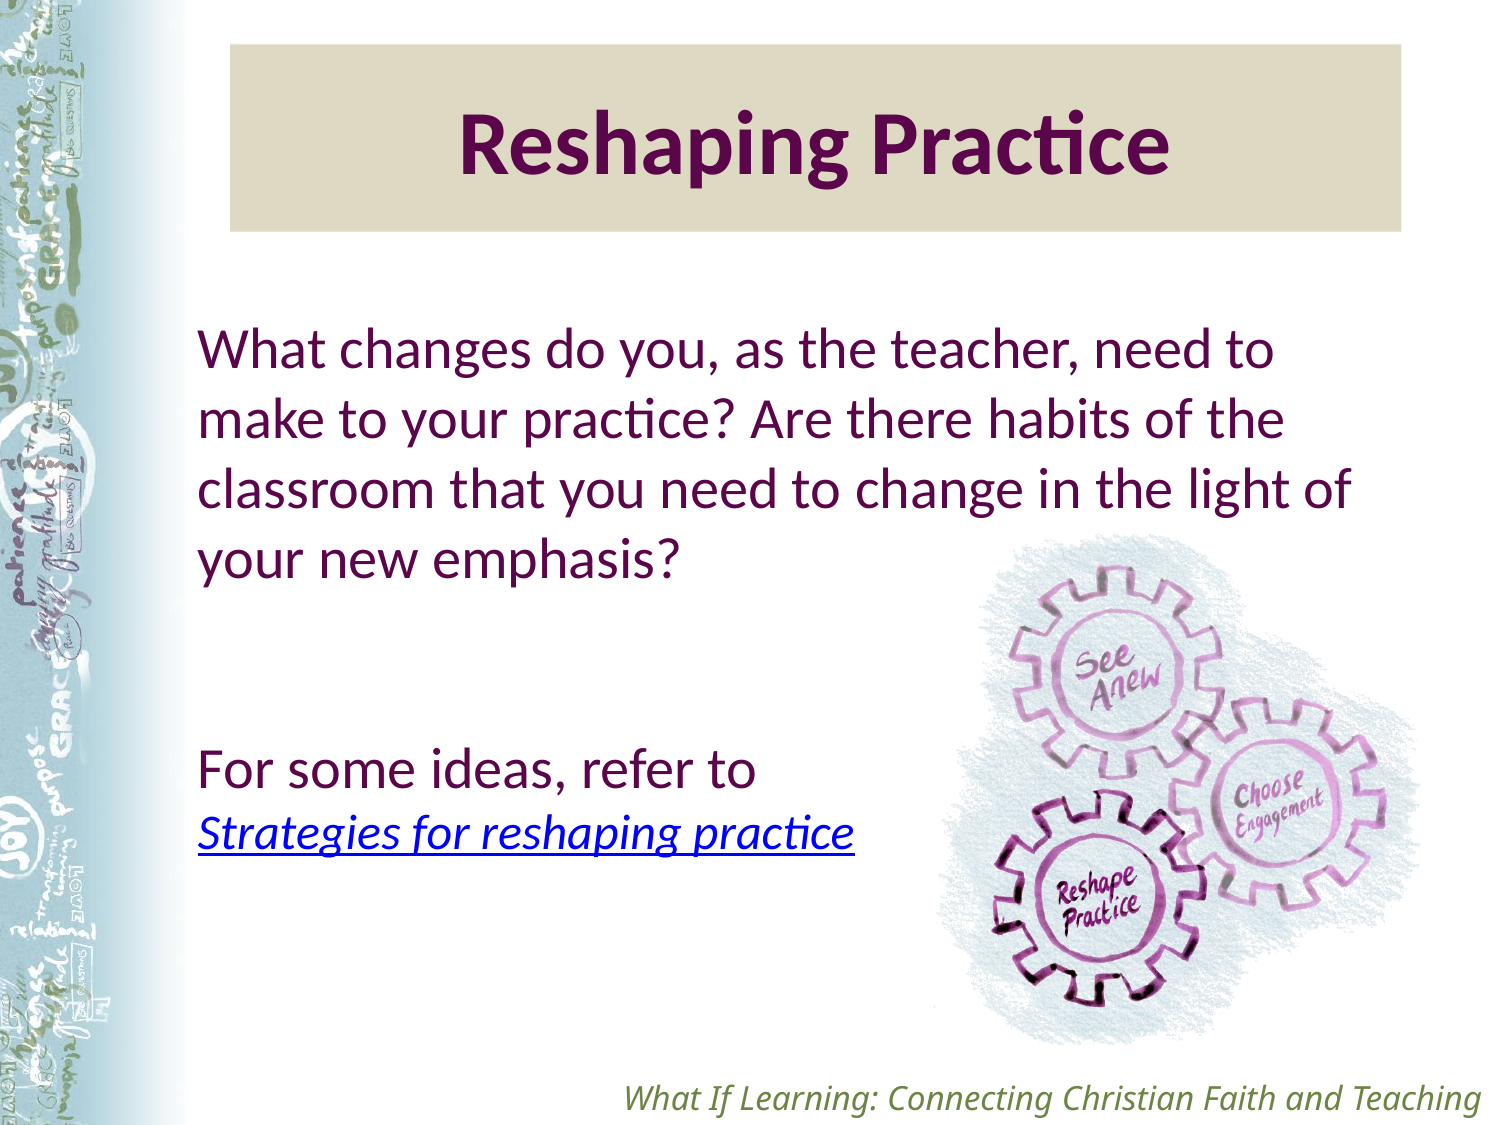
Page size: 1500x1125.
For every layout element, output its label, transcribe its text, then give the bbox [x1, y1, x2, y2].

text_box What changes do you, as the teacher, need to make to your practice? Are there habits of the classroom that you need to change in the light of your new emphasis? For some ideas, refer to Strategies for reshaping practice [311, 302, 1400, 868]
text_box Reshaping Practice [311, 44, 1402, 232]
picture [879, 467, 1477, 1065]
text_box What If Learning: Connecting Christian Faith and Teaching [608, 1069, 1500, 1125]
picture [0, 0, 307, 1125]
